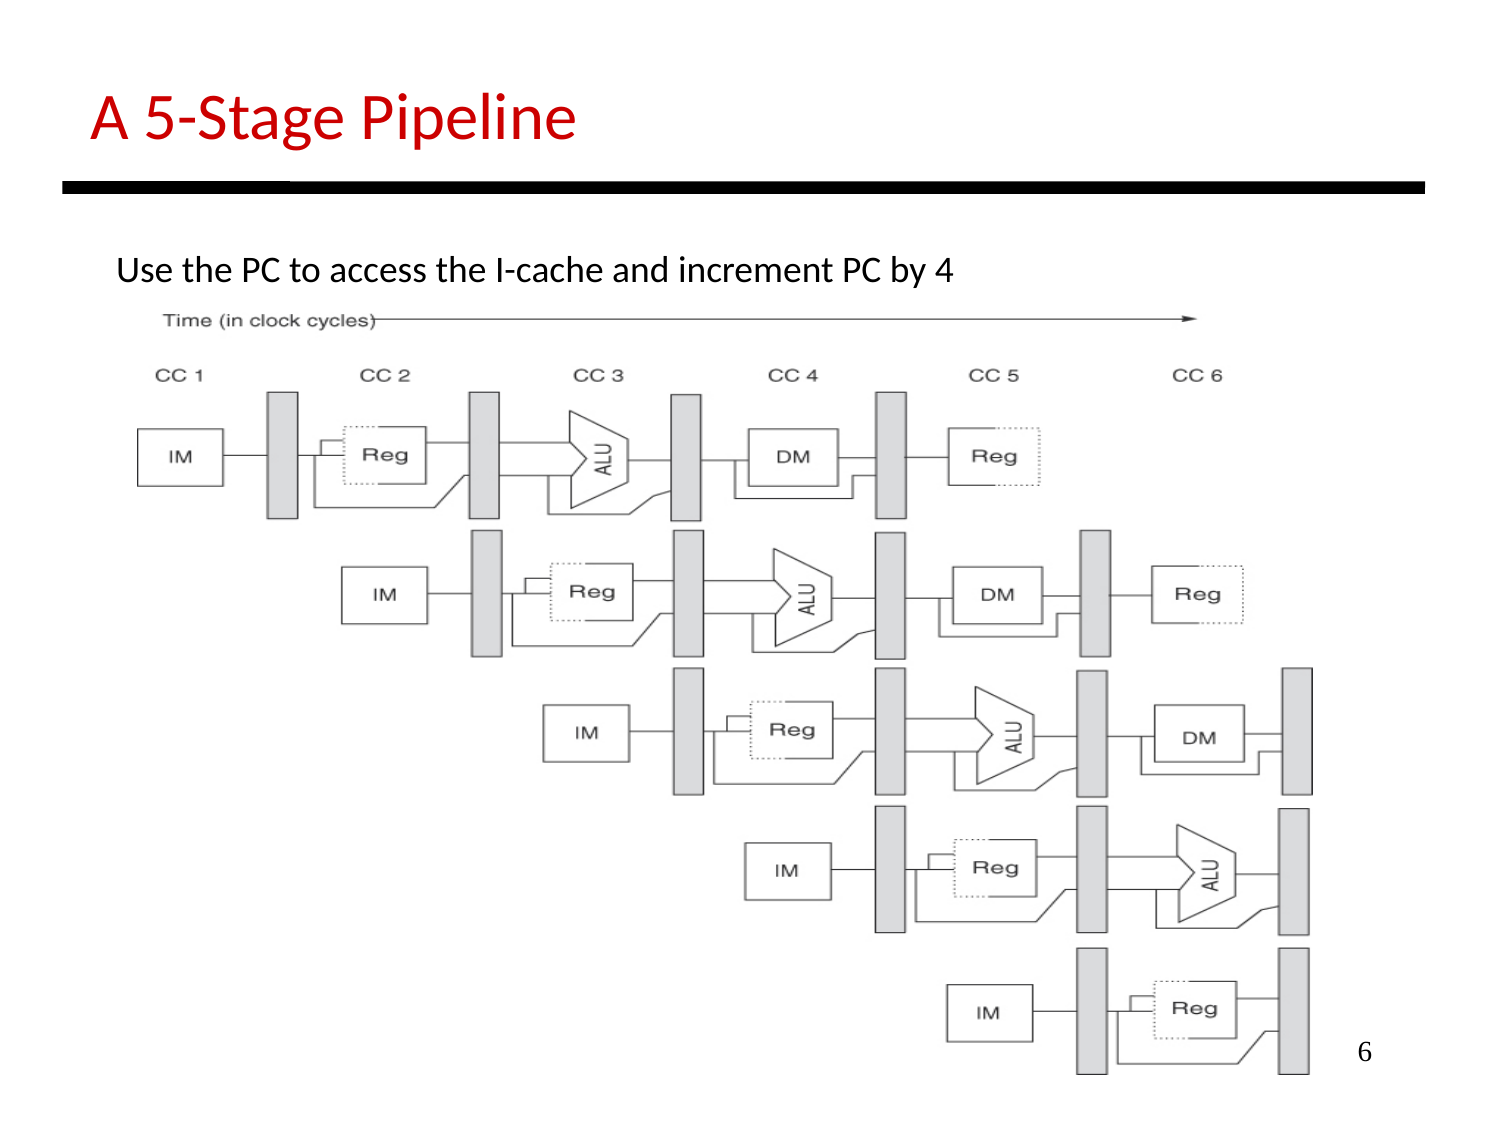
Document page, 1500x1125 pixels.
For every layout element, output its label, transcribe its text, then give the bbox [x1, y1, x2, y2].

text_box A 5-Stage Pipeline [75, 65, 593, 160]
slide_number 6 [1074, 1025, 1388, 1100]
text_box Use the PC to access the I-cache and increment PC by 4 [92, 237, 970, 298]
picture [137, 312, 1313, 1075]
